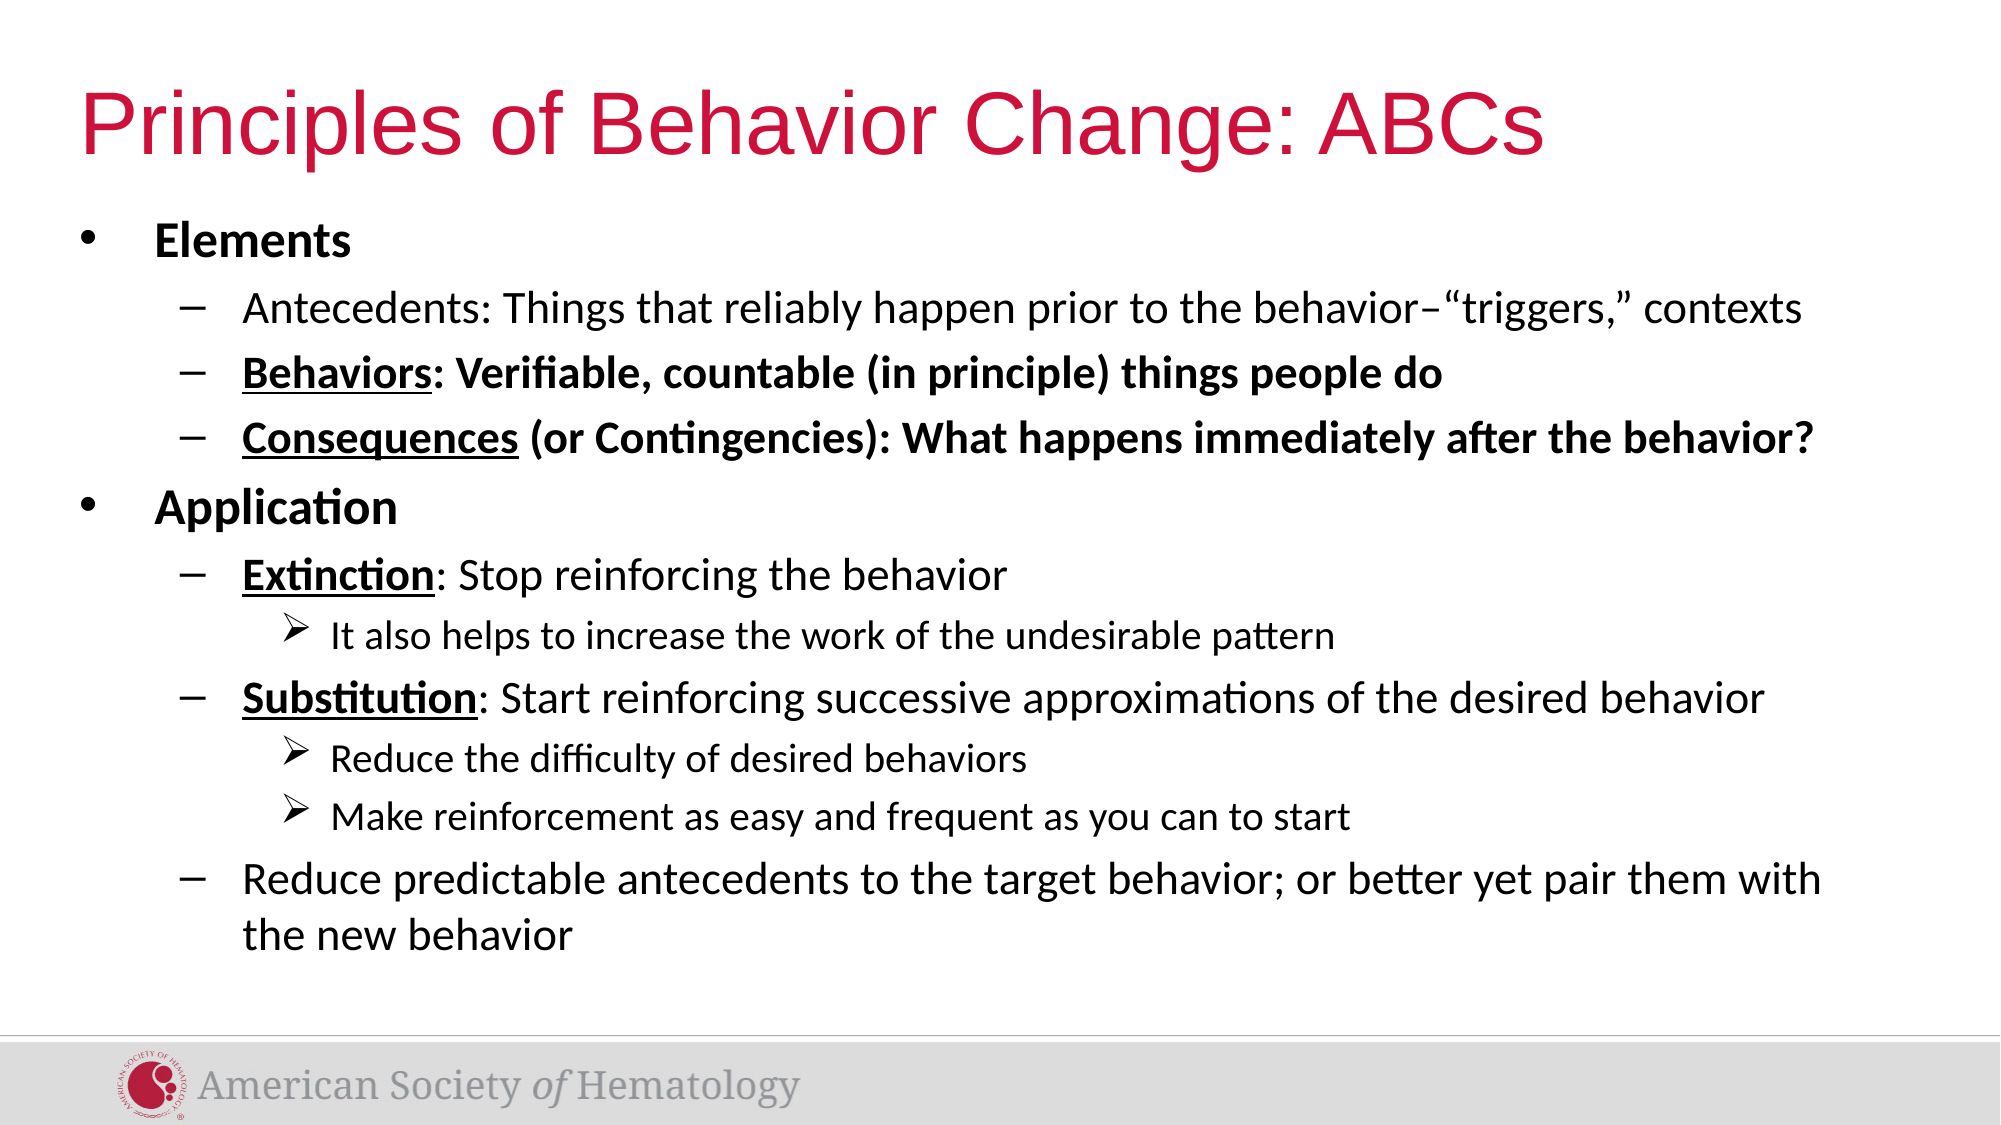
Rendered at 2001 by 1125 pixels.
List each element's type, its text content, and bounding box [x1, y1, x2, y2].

list Elements Antecedents: Things that reliably happen prior to the behavior–“triggers,” contexts Behaviors: Verifiable, countable (in principle) things people do Consequences (or Contingencies): What happens immediately after the behavior? Application Extinction: Stop reinforcing the behavior It also helps to increase the work of the undesirable pattern Substitution: Start reinforcing successive approximations of the desired behavior Reduce the difficulty of desired behaviors Make reinforcement as easy and frequent as you can to start Reduce predictable antecedents to the target behavior; or better yet pair them with the new behavior [64, 198, 1865, 1010]
picture [0, 0, 2001, 1125]
title Principles of Behavior Change: ABCs [64, 57, 1865, 175]
